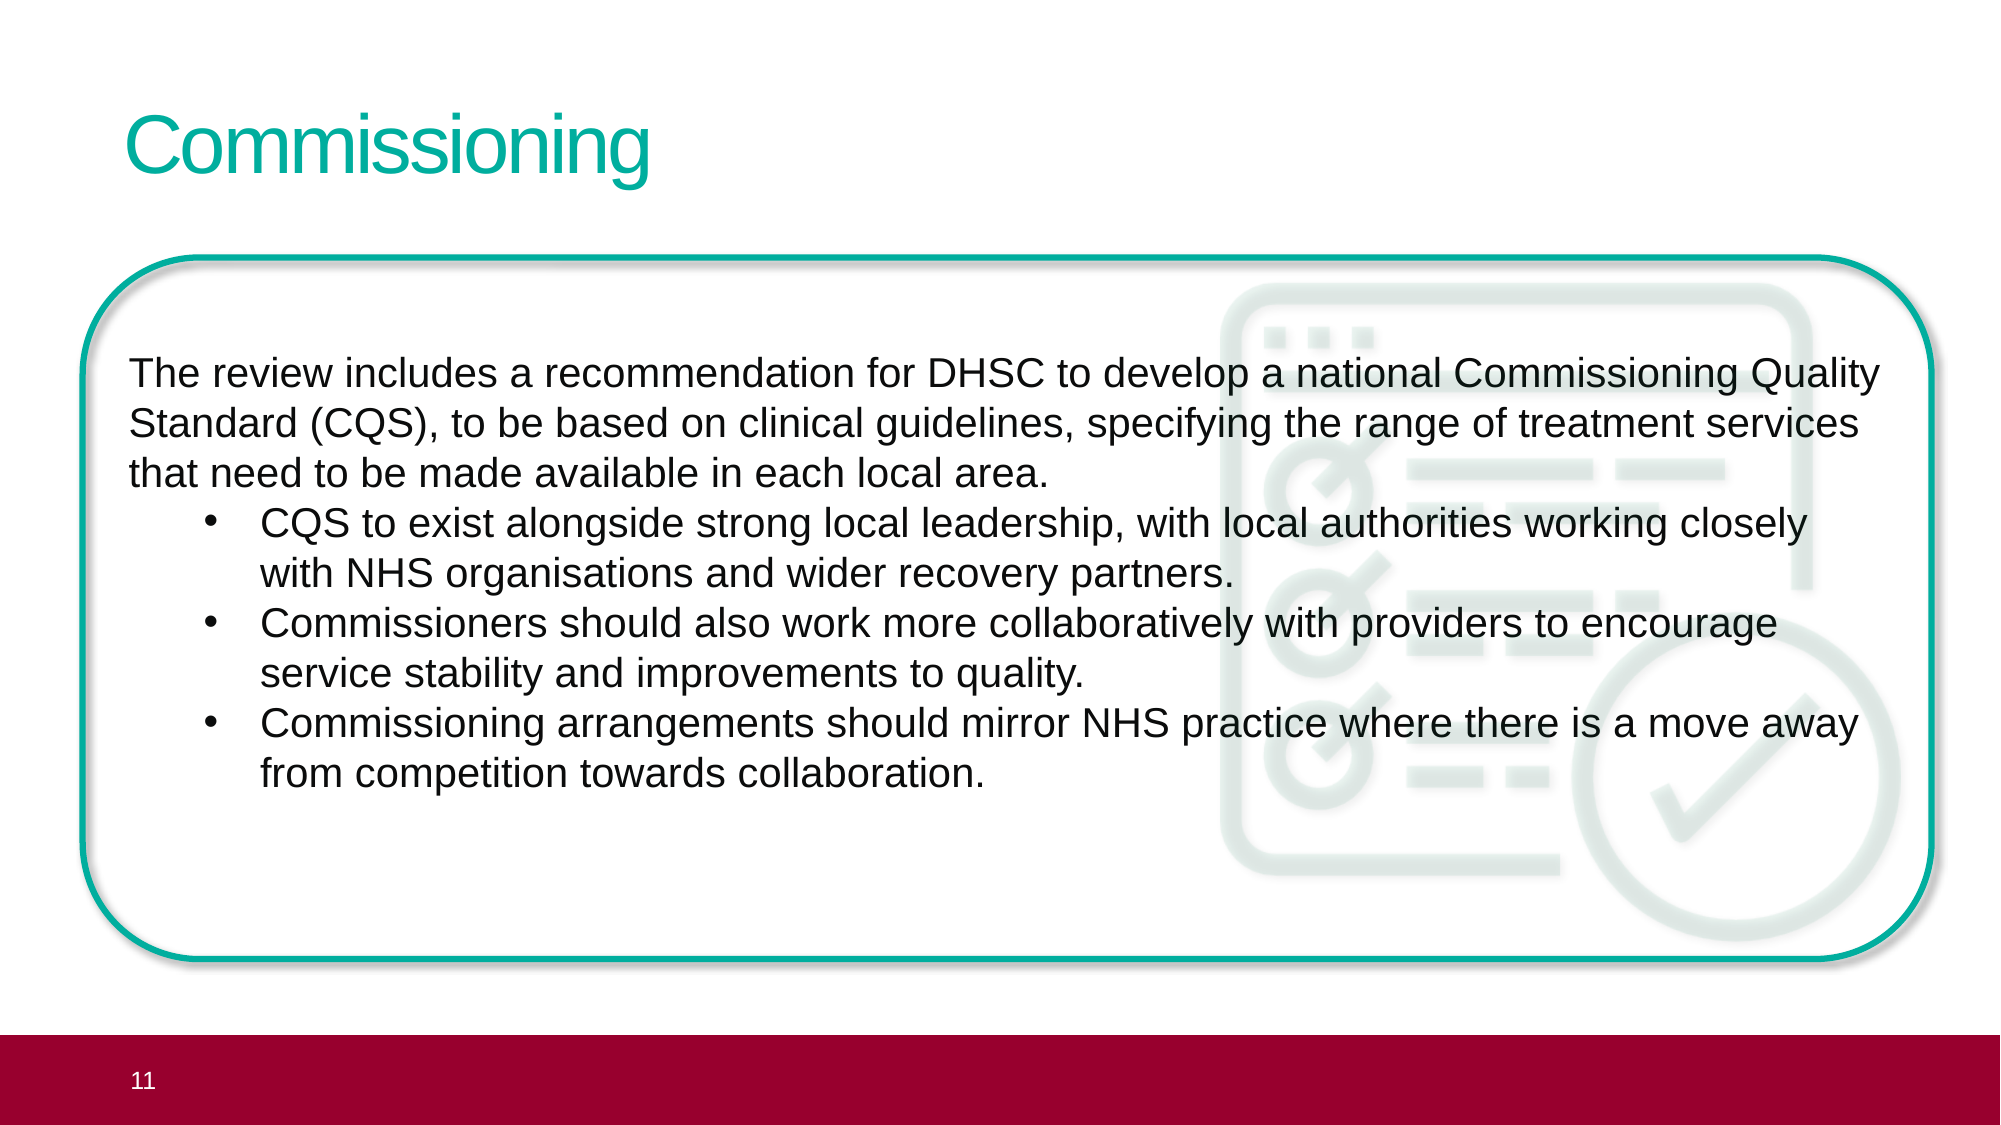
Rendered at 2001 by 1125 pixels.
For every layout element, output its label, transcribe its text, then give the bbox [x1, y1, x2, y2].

picture [1219, 271, 1901, 953]
text_box [1906, 298, 1934, 919]
text_box [108, 196, 1906, 332]
text_box [80, 298, 1221, 962]
title Commissioning [123, 90, 1879, 196]
text_box The review includes a recommendation for DHSC to develop a national Commissioning Quality Standard (CQS), to be based on clinical guidelines, specifying the range of treatment services that need to be made available in each local area. CQS to exist alongside strong local leadership, with local authorities working closely with NHS organisations and wider recovery partners. Commissioners should also work more collaboratively with providers to encourage service stability and improvements to quality. Commissioning arrangements should mirror NHS practice where there is a move away from competition towards collaboration. [113, 338, 1214, 804]
slide_number 11 [0, 1035, 2000, 1125]
